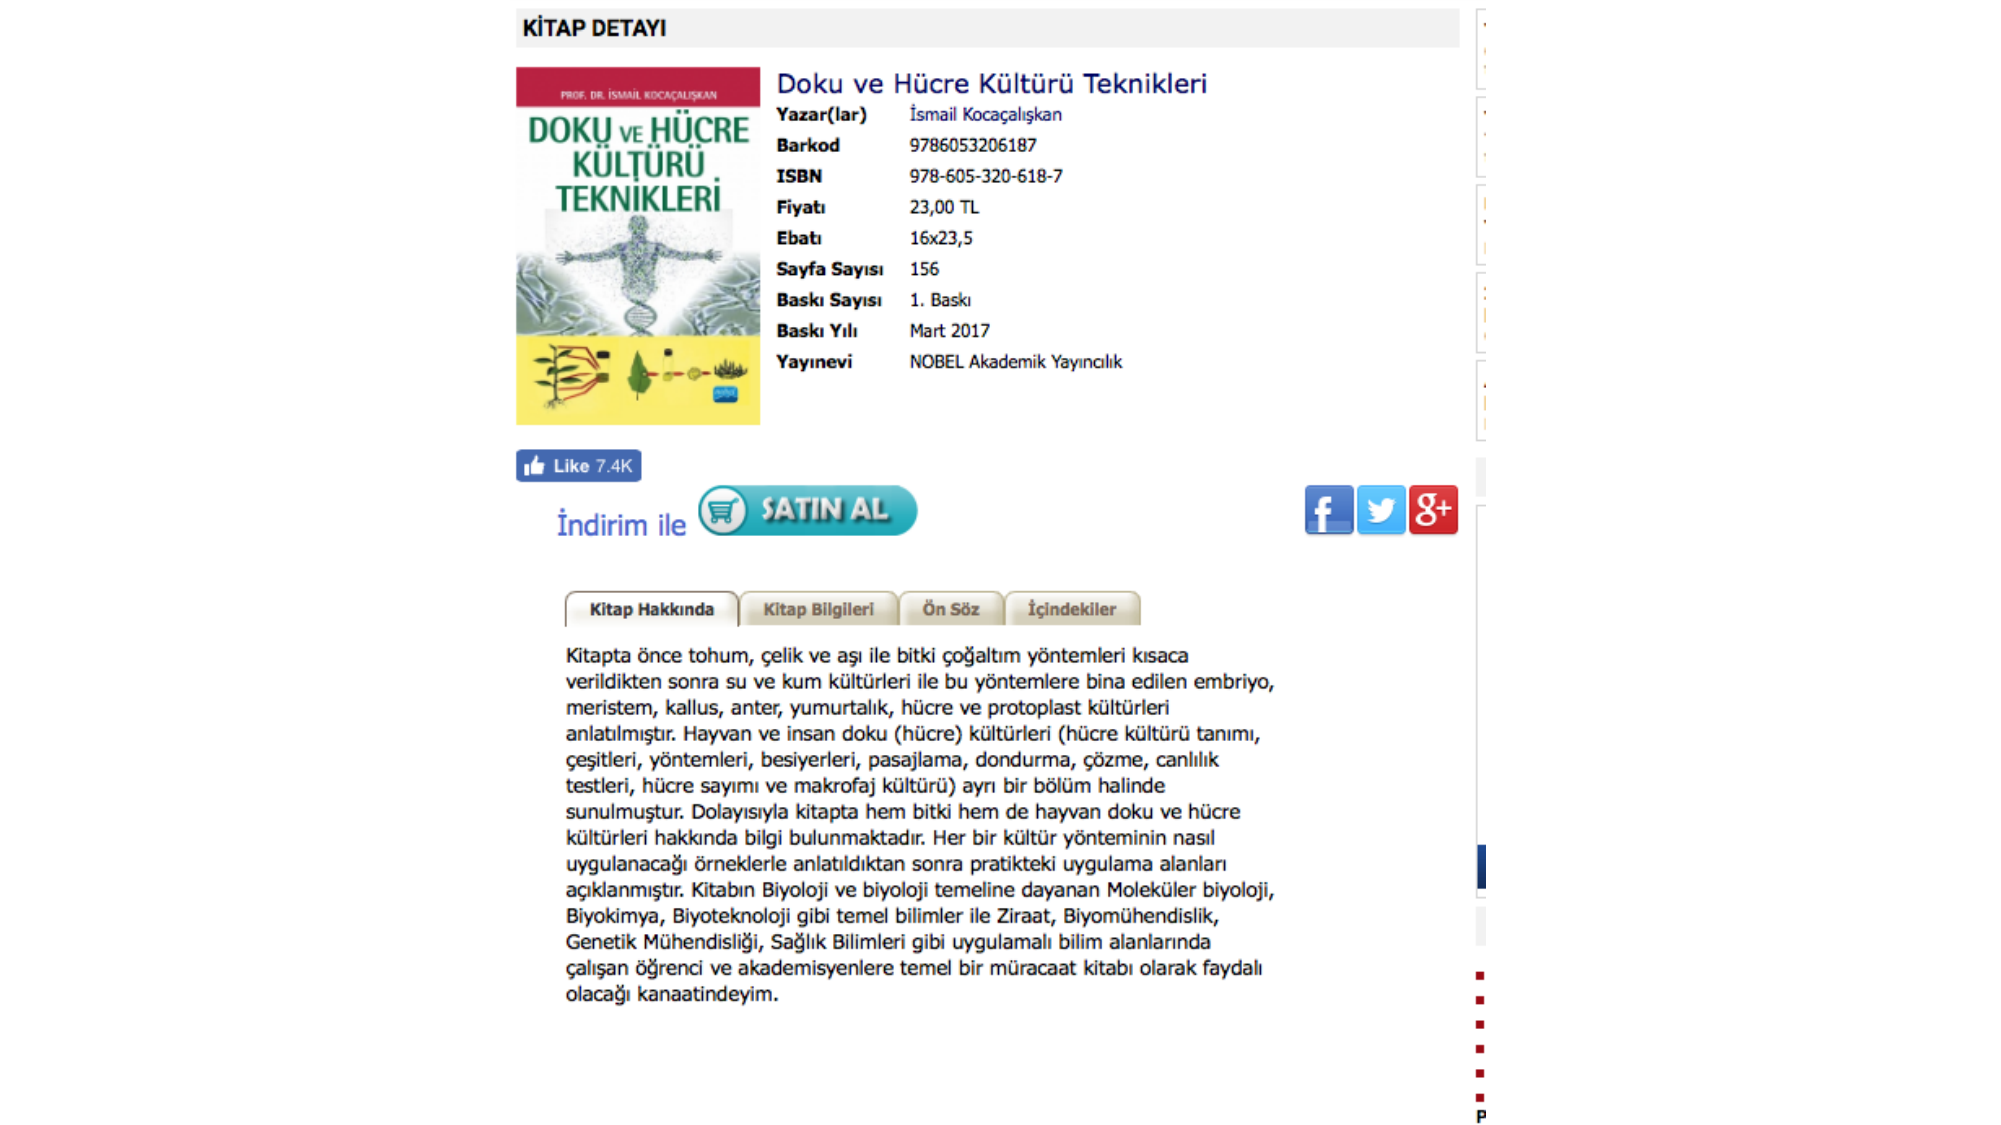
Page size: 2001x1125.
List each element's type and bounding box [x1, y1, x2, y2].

picture [510, 0, 1486, 1125]
